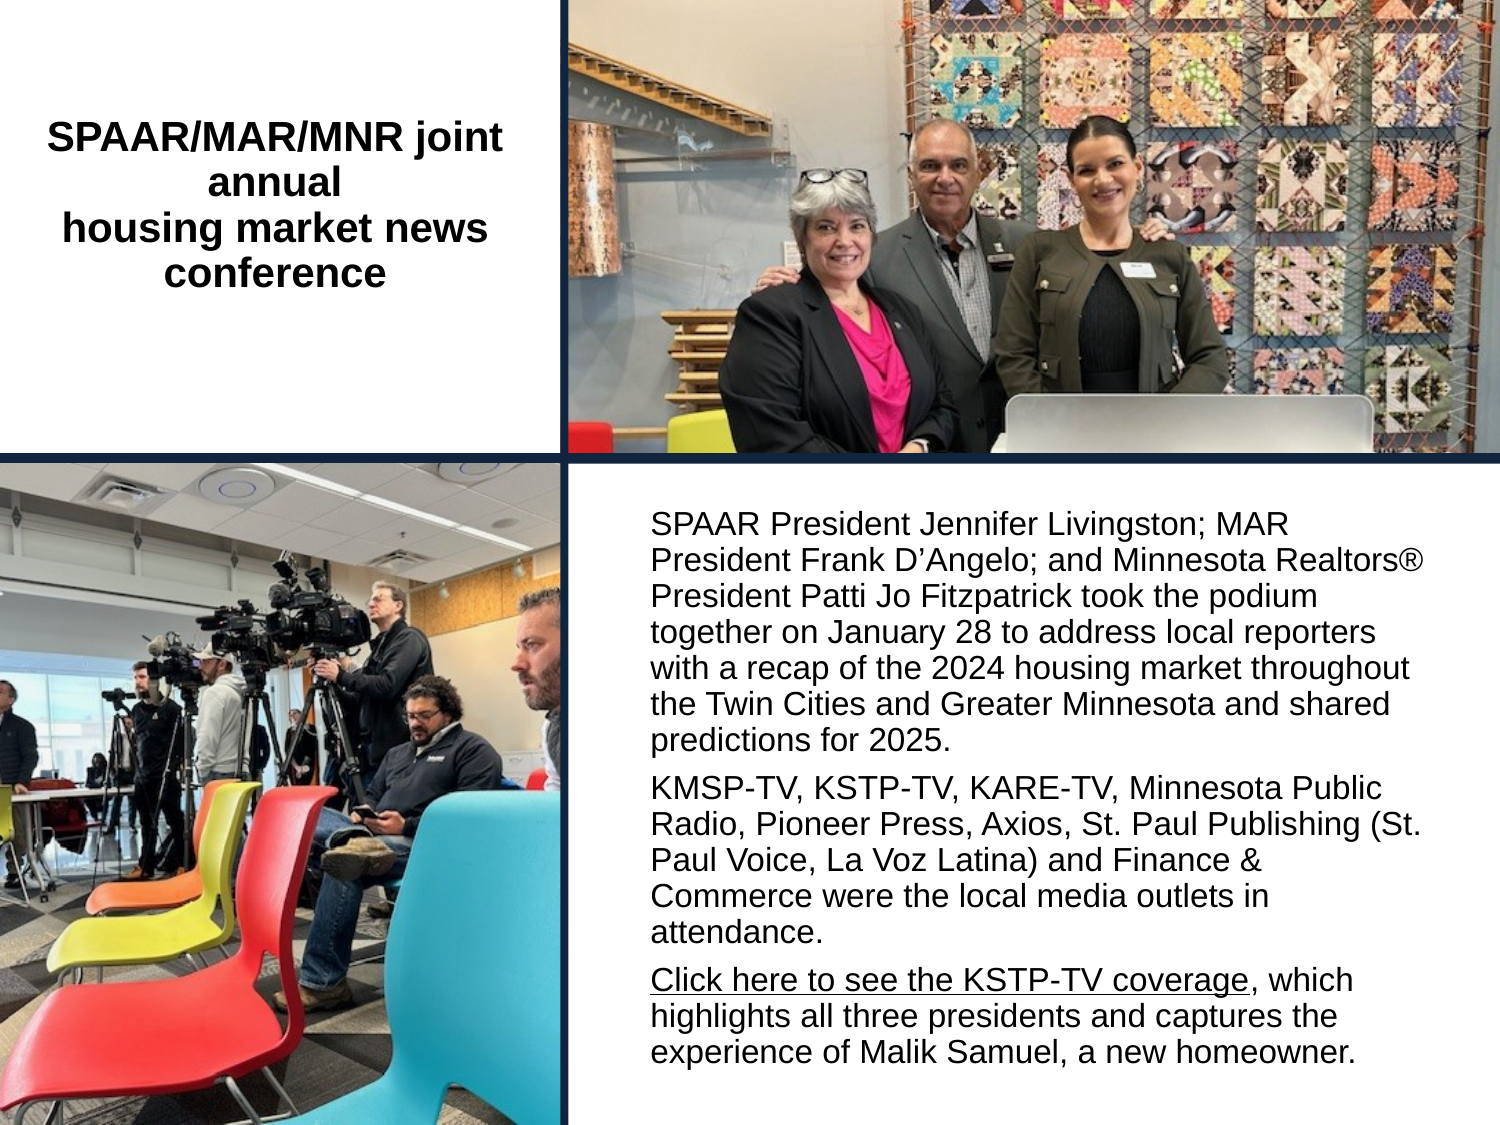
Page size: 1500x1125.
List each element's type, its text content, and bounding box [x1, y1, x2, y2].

picture [560, 0, 1500, 454]
text_box [570, 466, 1500, 1125]
title SPAAR/MAR/MNR joint annual housing market news conference [24, 82, 525, 381]
text_box SPAAR President Jennifer Livingston; MAR President Frank D’Angelo; and Minnesota Realtors® President Patti Jo Fitzpatrick took the podium together on January 28 to address local reporters with a recap of the 2024 housing market throughout the Twin Cities and Greater Minnesota and shared predictions for 2025. KMSP-TV, KSTP-TV, KARE-TV, Minnesota Public Radio, Pioneer Press, Axios, St. Paul Publishing (St. Paul Voice, La Voz Latina) and Finance & Commerce were the local media outlets in attendance. Click here to see the KSTP-TV coverage, which highlights all three presidents and captures the experience of Malik Samuel, a new homeowner. [635, 525, 1450, 1052]
text_box [0, 451, 558, 462]
text_box [563, 463, 570, 1125]
picture [0, 463, 562, 1125]
text_box [0, 0, 558, 451]
text_box [570, 462, 1500, 466]
